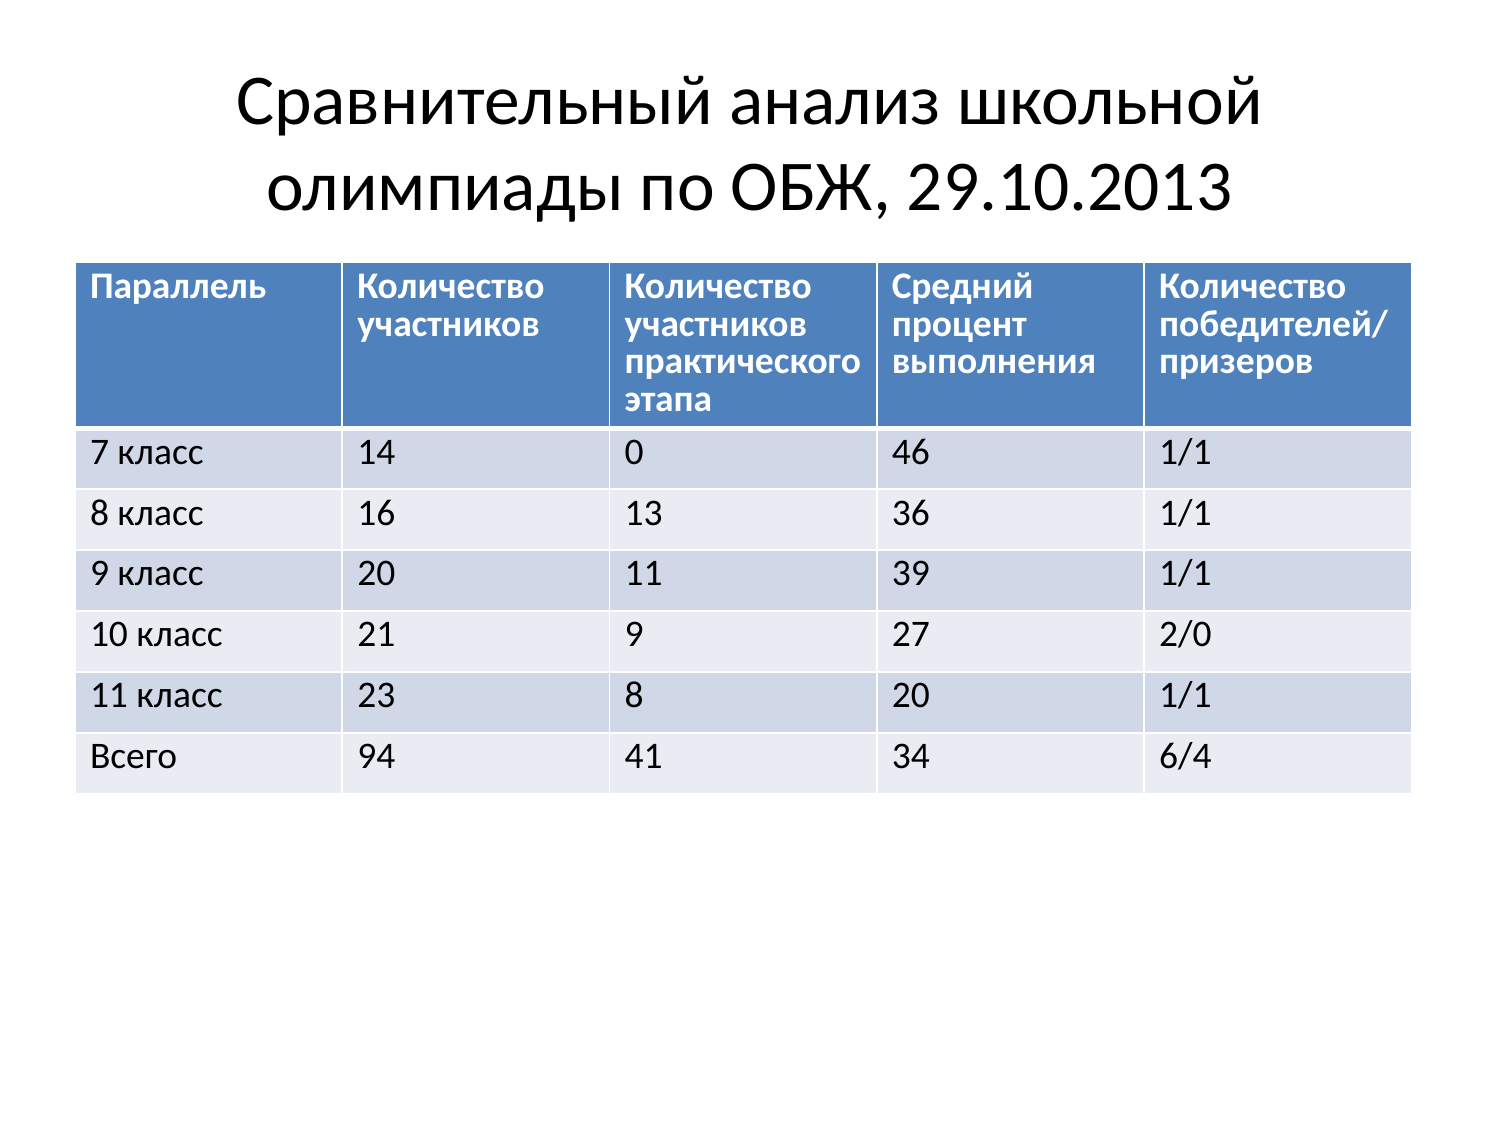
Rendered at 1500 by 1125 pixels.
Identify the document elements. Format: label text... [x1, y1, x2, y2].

table_cell 11 [610, 551, 876, 610]
table_cell 46 [878, 431, 1143, 488]
table_cell 1/1 [1145, 490, 1411, 549]
table_cell 6/4 [1145, 734, 1411, 793]
table_cell 9 [610, 612, 876, 671]
table_cell 10 класс [76, 612, 341, 671]
table_cell 34 [878, 734, 1143, 793]
table_cell 8 класс [76, 490, 341, 549]
table_cell 9 класс [76, 551, 341, 610]
table_cell 2/0 [1145, 612, 1411, 671]
table_cell 27 [878, 612, 1143, 671]
table_header Количество участников практического этапа [610, 263, 876, 426]
table_cell 1/1 [1145, 431, 1411, 488]
table_cell 94 [343, 734, 609, 793]
table_cell 16 [343, 490, 609, 549]
table_header Средний процент выполнения [878, 263, 1143, 426]
table_cell 20 [878, 673, 1143, 732]
table_cell 14 [343, 431, 609, 488]
table_cell 20 [343, 551, 609, 610]
title Сравнительный анализ школьной олимпиады по ОБЖ, 29.10.2013 [75, 45, 1425, 233]
table_header Количество победителей/призеров [1145, 263, 1411, 426]
table_cell 41 [610, 734, 876, 793]
table_cell 1/1 [1145, 551, 1411, 610]
table_cell 13 [610, 490, 876, 549]
table_header Количество участников [343, 263, 609, 426]
table_cell 1/1 [1145, 673, 1411, 732]
table_cell 11 класс [76, 673, 341, 732]
table_cell 23 [343, 673, 609, 732]
table_cell 7 класс [76, 431, 341, 488]
table_cell 8 [610, 673, 876, 732]
table_cell 36 [878, 490, 1143, 549]
table_header Параллель [76, 263, 341, 426]
table_cell 0 [610, 431, 876, 488]
table_cell Всего [76, 734, 341, 793]
table_cell 39 [878, 551, 1143, 610]
table_cell 21 [343, 612, 609, 671]
